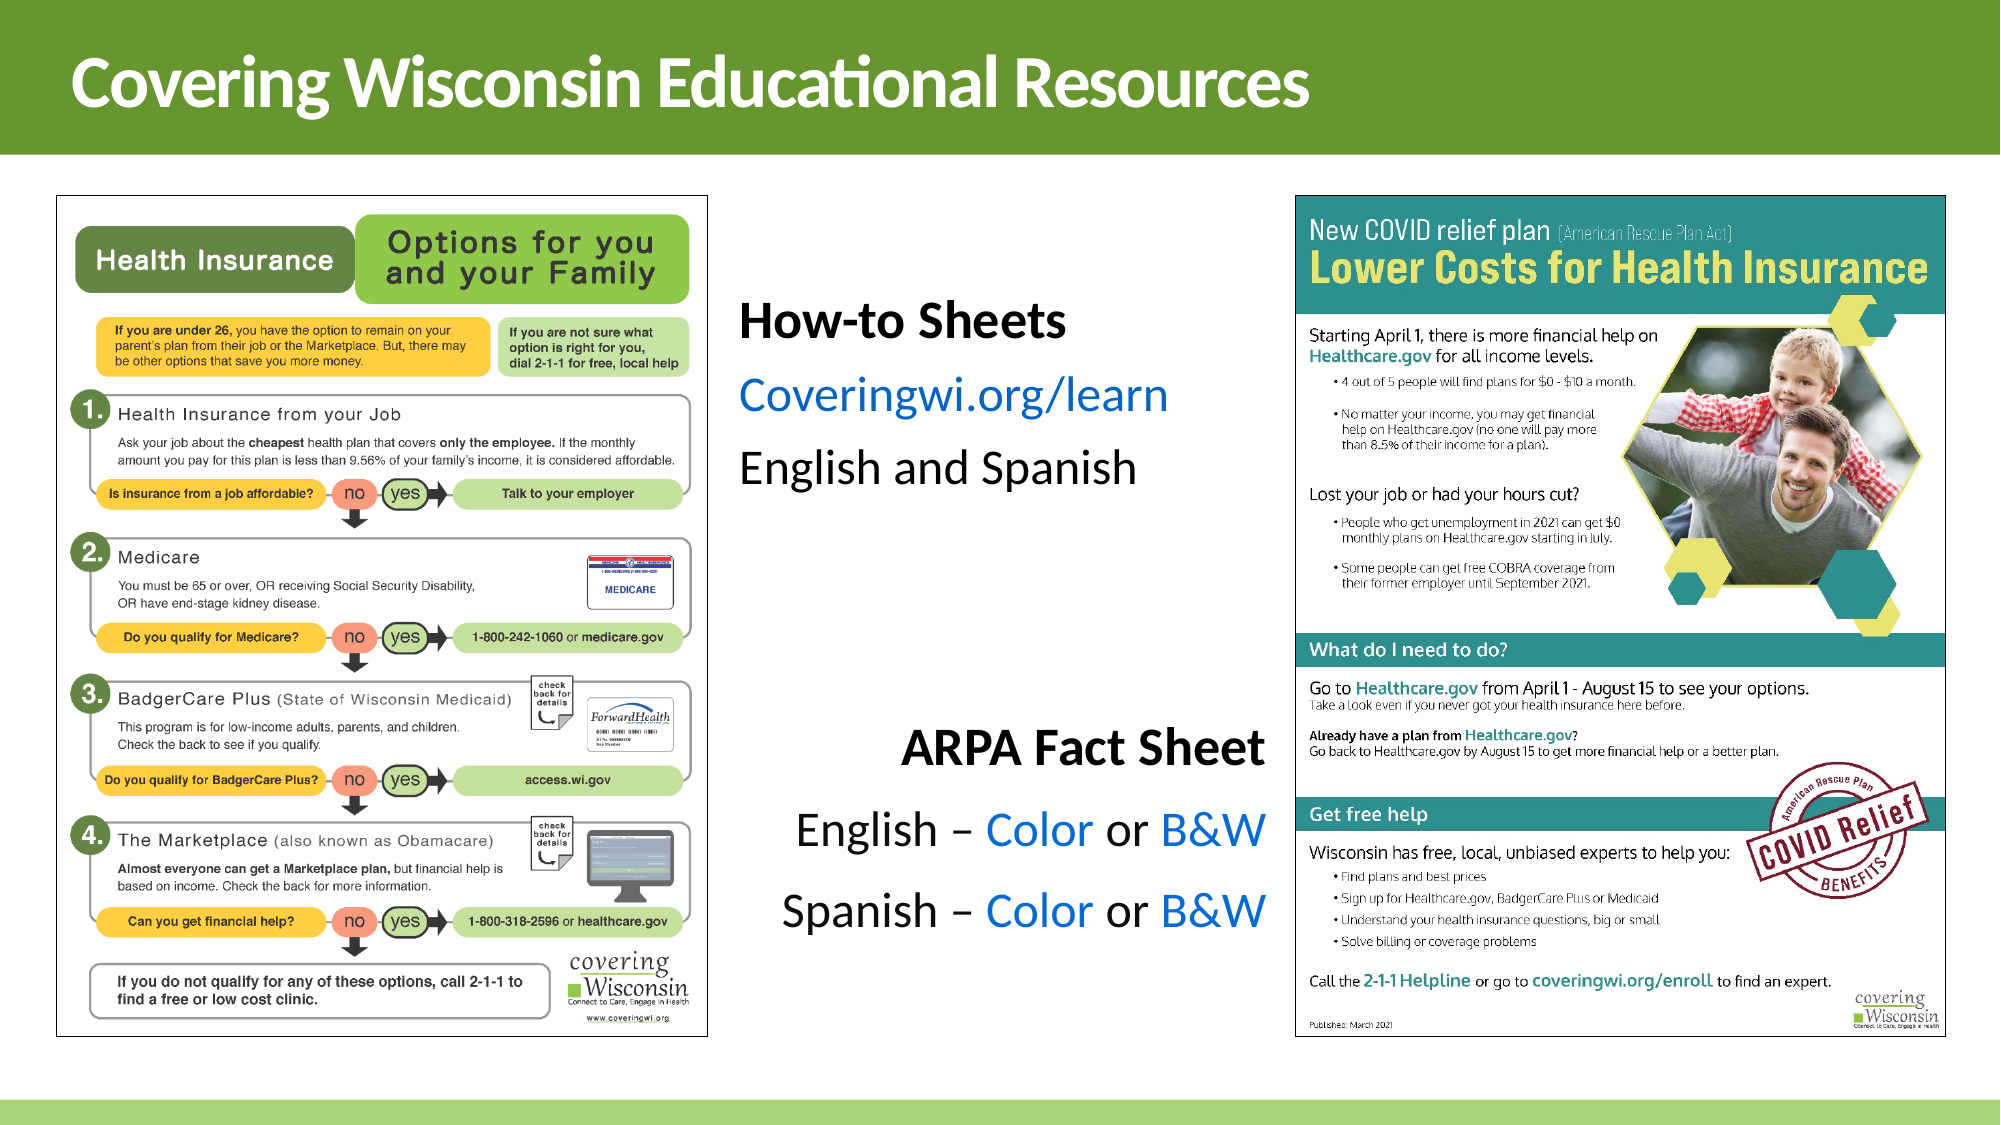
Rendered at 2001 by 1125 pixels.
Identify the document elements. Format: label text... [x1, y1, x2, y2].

picture [56, 195, 708, 1037]
text_box ARPA Fact Sheet English – Color or B&W Spanish – Color or B&W [724, 703, 1282, 938]
text_box Covering Wisconsin Educational Resources [56, 0, 1902, 155]
text_box How-to Sheets Coveringwi.org/learn English and Spanish [724, 276, 1282, 511]
picture [1295, 195, 1946, 1037]
text_box [0, 1099, 2000, 1125]
text_box [0, 0, 2000, 156]
